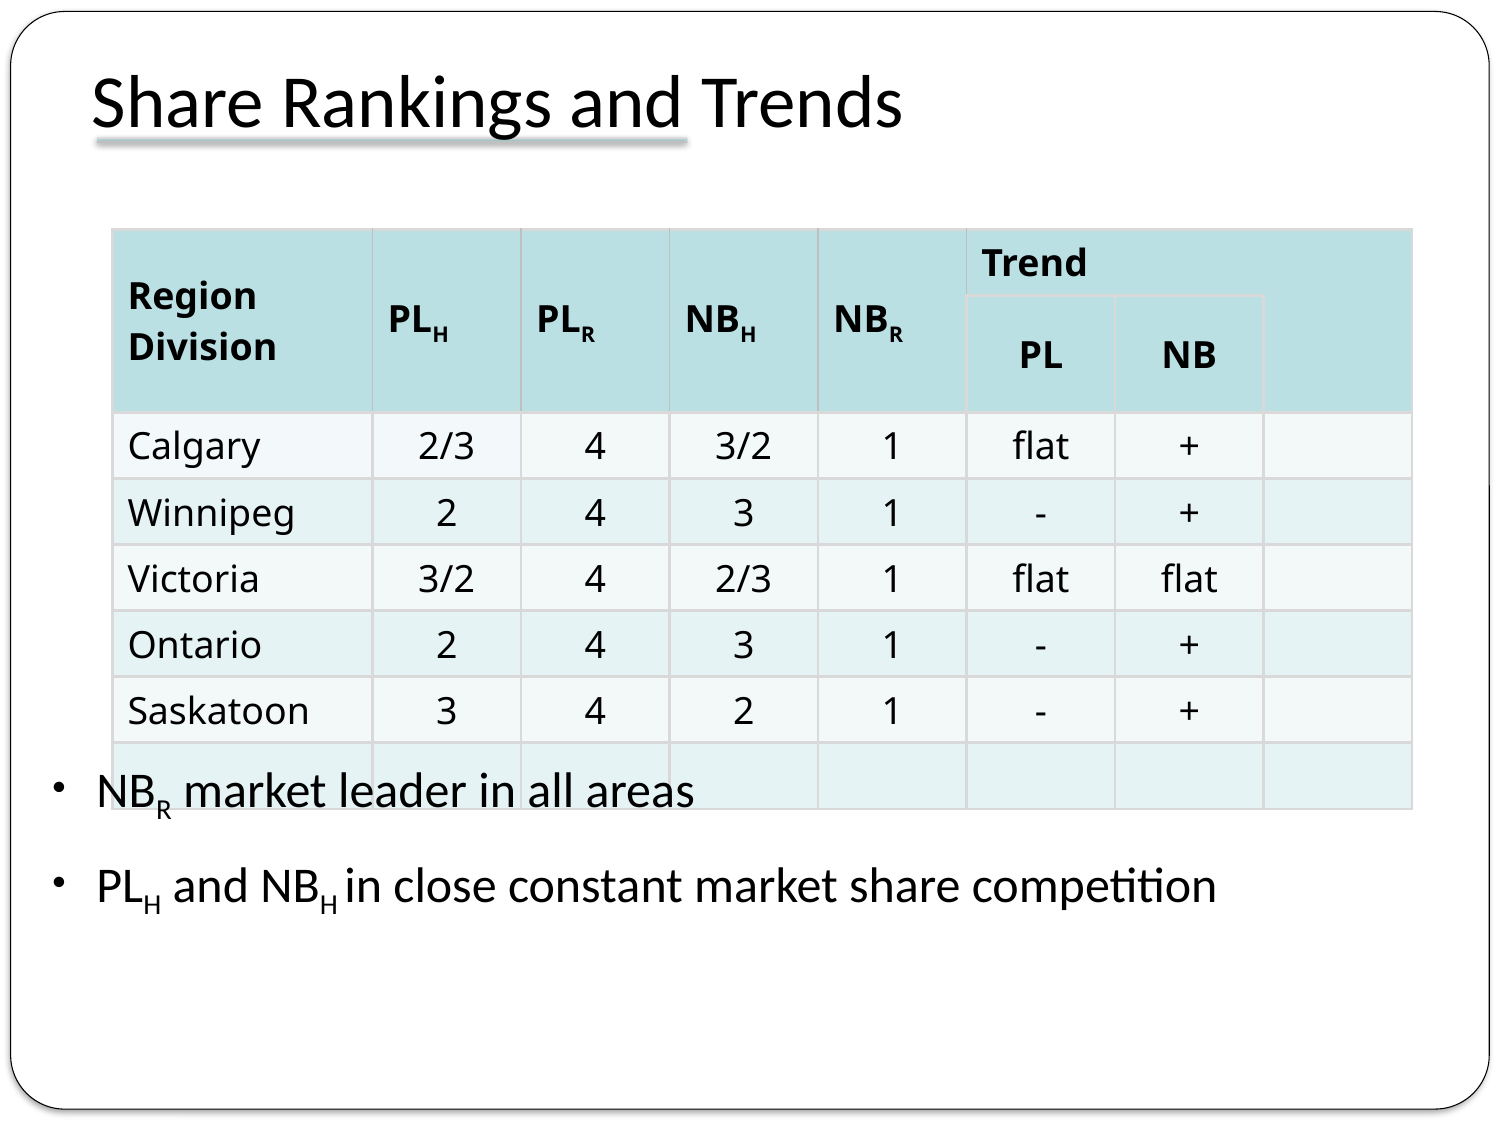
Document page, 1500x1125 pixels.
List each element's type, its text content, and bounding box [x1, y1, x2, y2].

table_cell + [1116, 414, 1262, 477]
table_cell NB [1116, 297, 1262, 411]
table_cell 1 [819, 480, 965, 543]
table_header PLR [522, 231, 669, 411]
table_cell 4 [522, 612, 668, 675]
table_cell 2/3 [671, 546, 817, 609]
table_cell 2 [374, 480, 520, 543]
table_cell [1265, 612, 1411, 675]
table_cell 1 [819, 678, 965, 741]
table_header NBH [670, 231, 817, 411]
table_cell 3/2 [374, 546, 520, 609]
text_box Share Rankings and Trends [77, 0, 1375, 187]
table_cell - [968, 678, 1114, 741]
table_header NBR [819, 231, 966, 411]
text_box NBR market leader in all areas PLH and NBH in close constant market share competition [37, 743, 1438, 928]
table_cell Winnipeg [114, 480, 371, 543]
table_cell 3/2 [671, 414, 817, 477]
table_cell 1 [819, 546, 965, 609]
table_cell - [968, 612, 1114, 675]
table_cell 2/3 [374, 414, 520, 477]
table_cell 3 [671, 612, 817, 675]
table_cell 4 [522, 480, 668, 543]
table_cell 3 [671, 480, 817, 543]
table_cell [1265, 546, 1411, 609]
table_cell 2 [374, 612, 520, 675]
table_cell - [968, 480, 1114, 543]
table_cell flat [968, 546, 1114, 609]
table_cell 1 [819, 612, 965, 675]
table_cell [1265, 678, 1411, 741]
table_header PLH [373, 231, 520, 411]
table_cell + [1116, 678, 1262, 741]
table_cell [1265, 414, 1411, 477]
table_cell 4 [522, 546, 668, 609]
table_header [1264, 231, 1411, 411]
table_cell + [1116, 480, 1262, 543]
table_cell Ontario [114, 612, 371, 675]
table_cell 3 [374, 678, 520, 741]
table_cell 1 [819, 414, 965, 477]
table_cell Saskatoon [114, 678, 371, 741]
table_cell flat [1116, 546, 1262, 609]
table_cell 4 [522, 678, 668, 741]
table_header Region Division [114, 231, 372, 411]
table_cell 2 [671, 678, 817, 741]
table_cell Victoria [114, 546, 371, 609]
table_cell [1265, 480, 1411, 543]
table_cell 4 [522, 414, 668, 477]
table_cell PL [968, 297, 1114, 411]
table_header Trend [967, 231, 1264, 294]
table_cell flat [968, 414, 1114, 477]
table_cell Calgary [114, 414, 371, 477]
table_cell + [1116, 612, 1262, 675]
